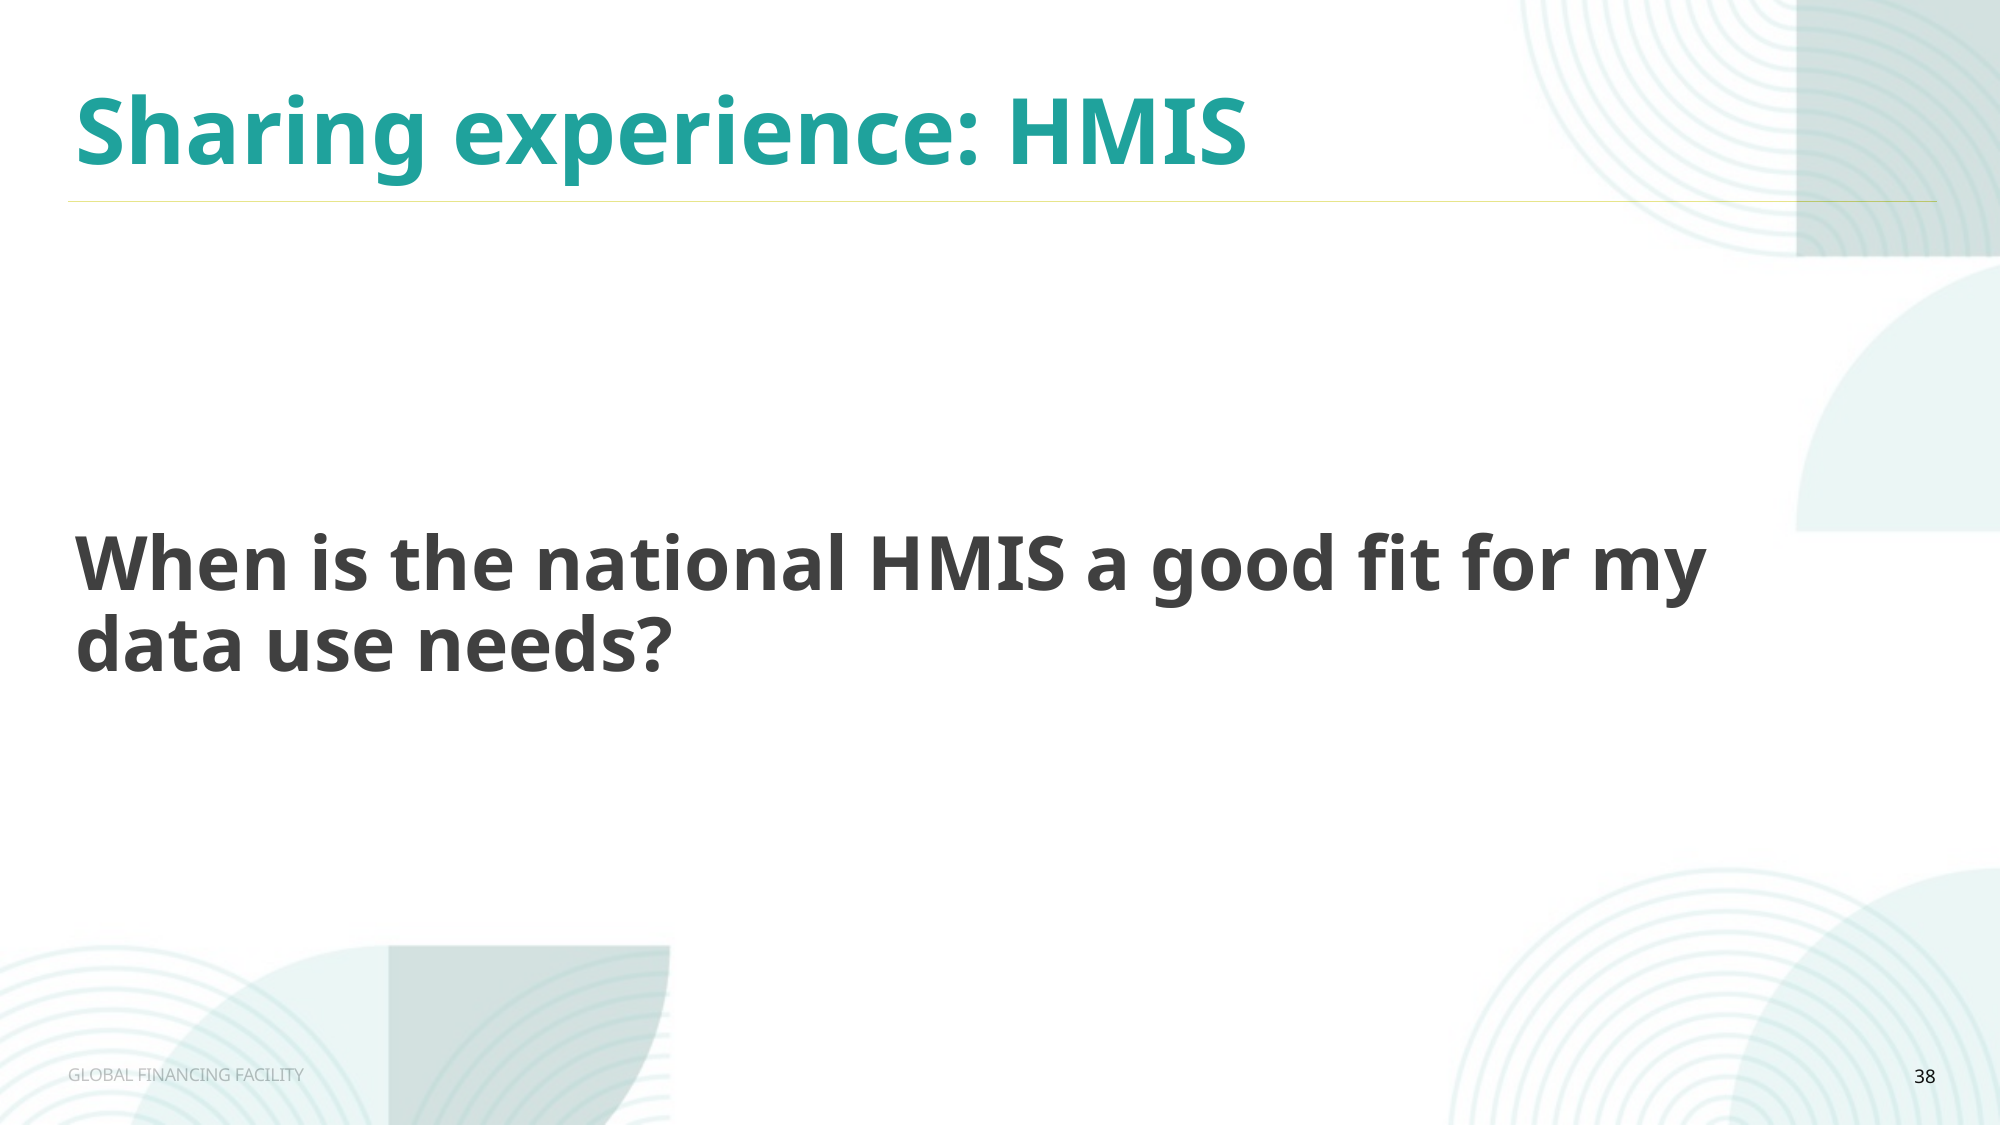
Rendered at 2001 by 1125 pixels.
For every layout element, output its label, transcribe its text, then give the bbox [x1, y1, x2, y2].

list Sharing experience: HMIS [75, 72, 1796, 241]
list When is the national HMIS a good fit for my data use needs? [75, 313, 1796, 1034]
slide_number 38 [1485, 1058, 1936, 1098]
list When is an EMR a good fit for my data use needs? In what situations do you think an EMR might not be suitable? [0, 0, 2000, 1125]
